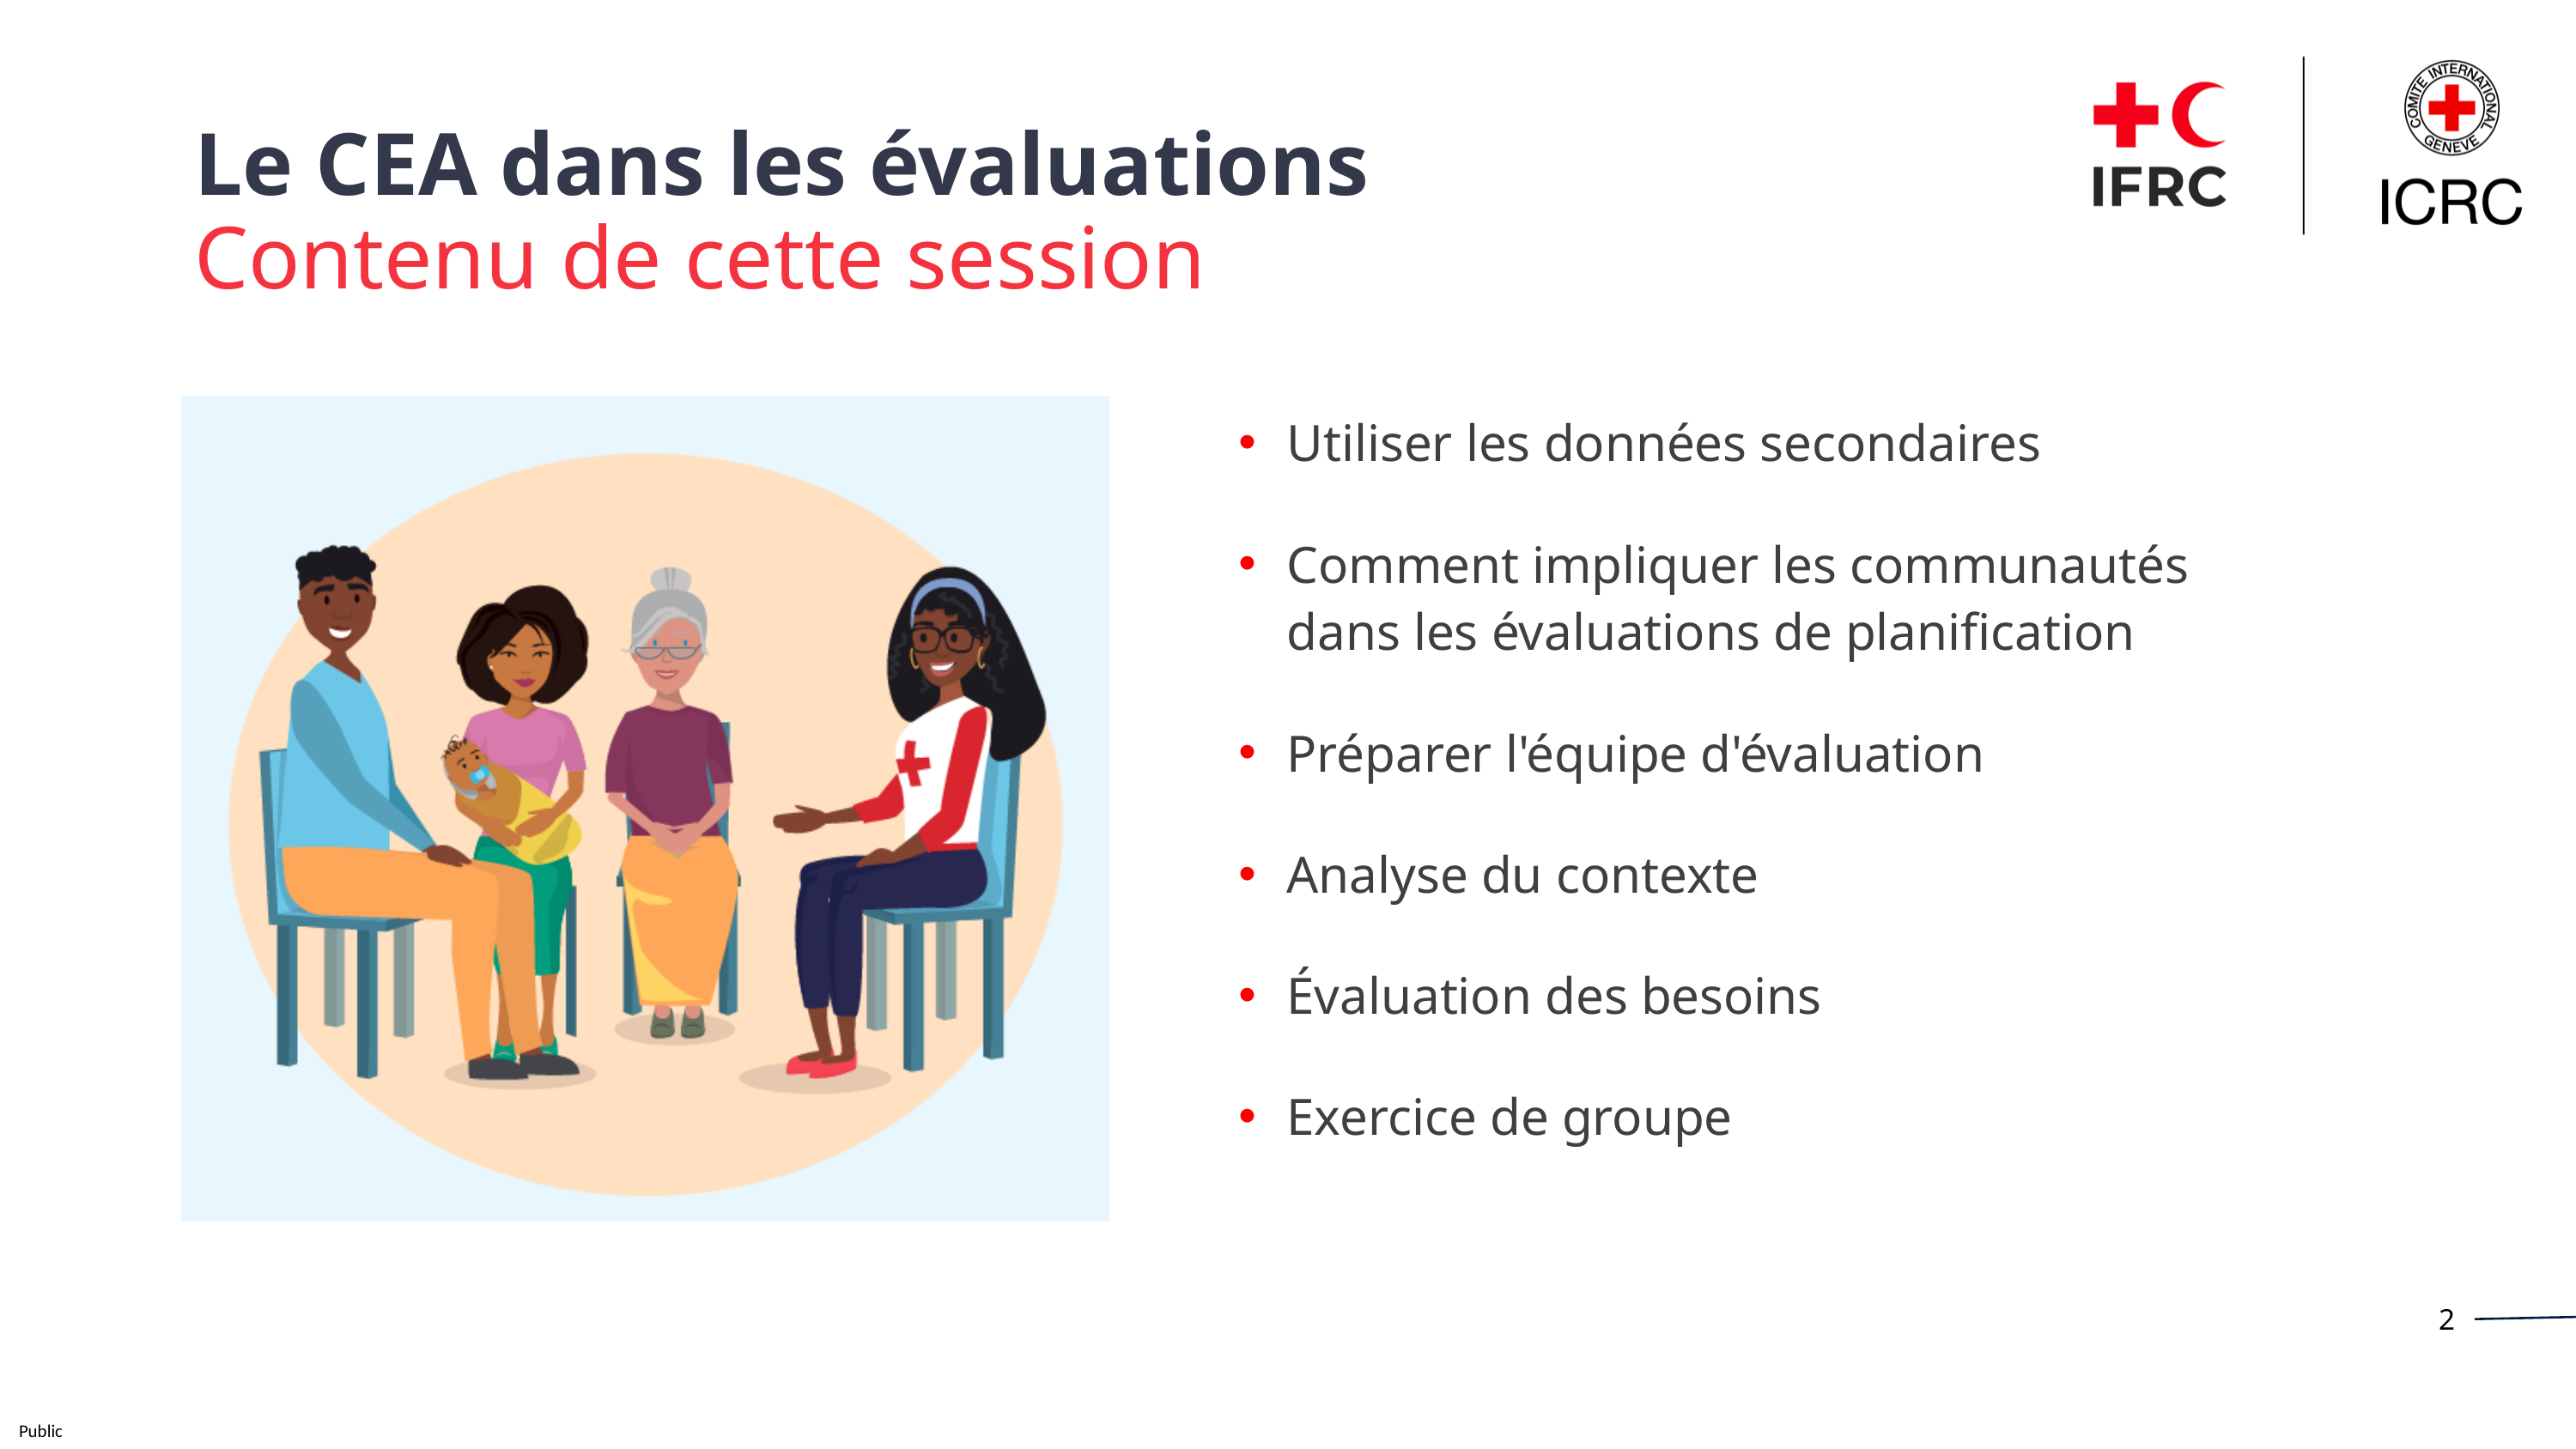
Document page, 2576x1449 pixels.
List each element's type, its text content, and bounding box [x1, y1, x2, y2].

picture [2034, 0, 2576, 265]
picture [181, 396, 1109, 1222]
text_box Le CEA dans les évaluations Contenu de cette session [181, 103, 2362, 312]
text_box Utiliser les données secondaires Comment impliquer les communautés dans les évaluations de planification Préparer l'équipe d'évaluation Analyse du contexte Évaluation des besoins Exercice de groupe [1225, 397, 2257, 1152]
